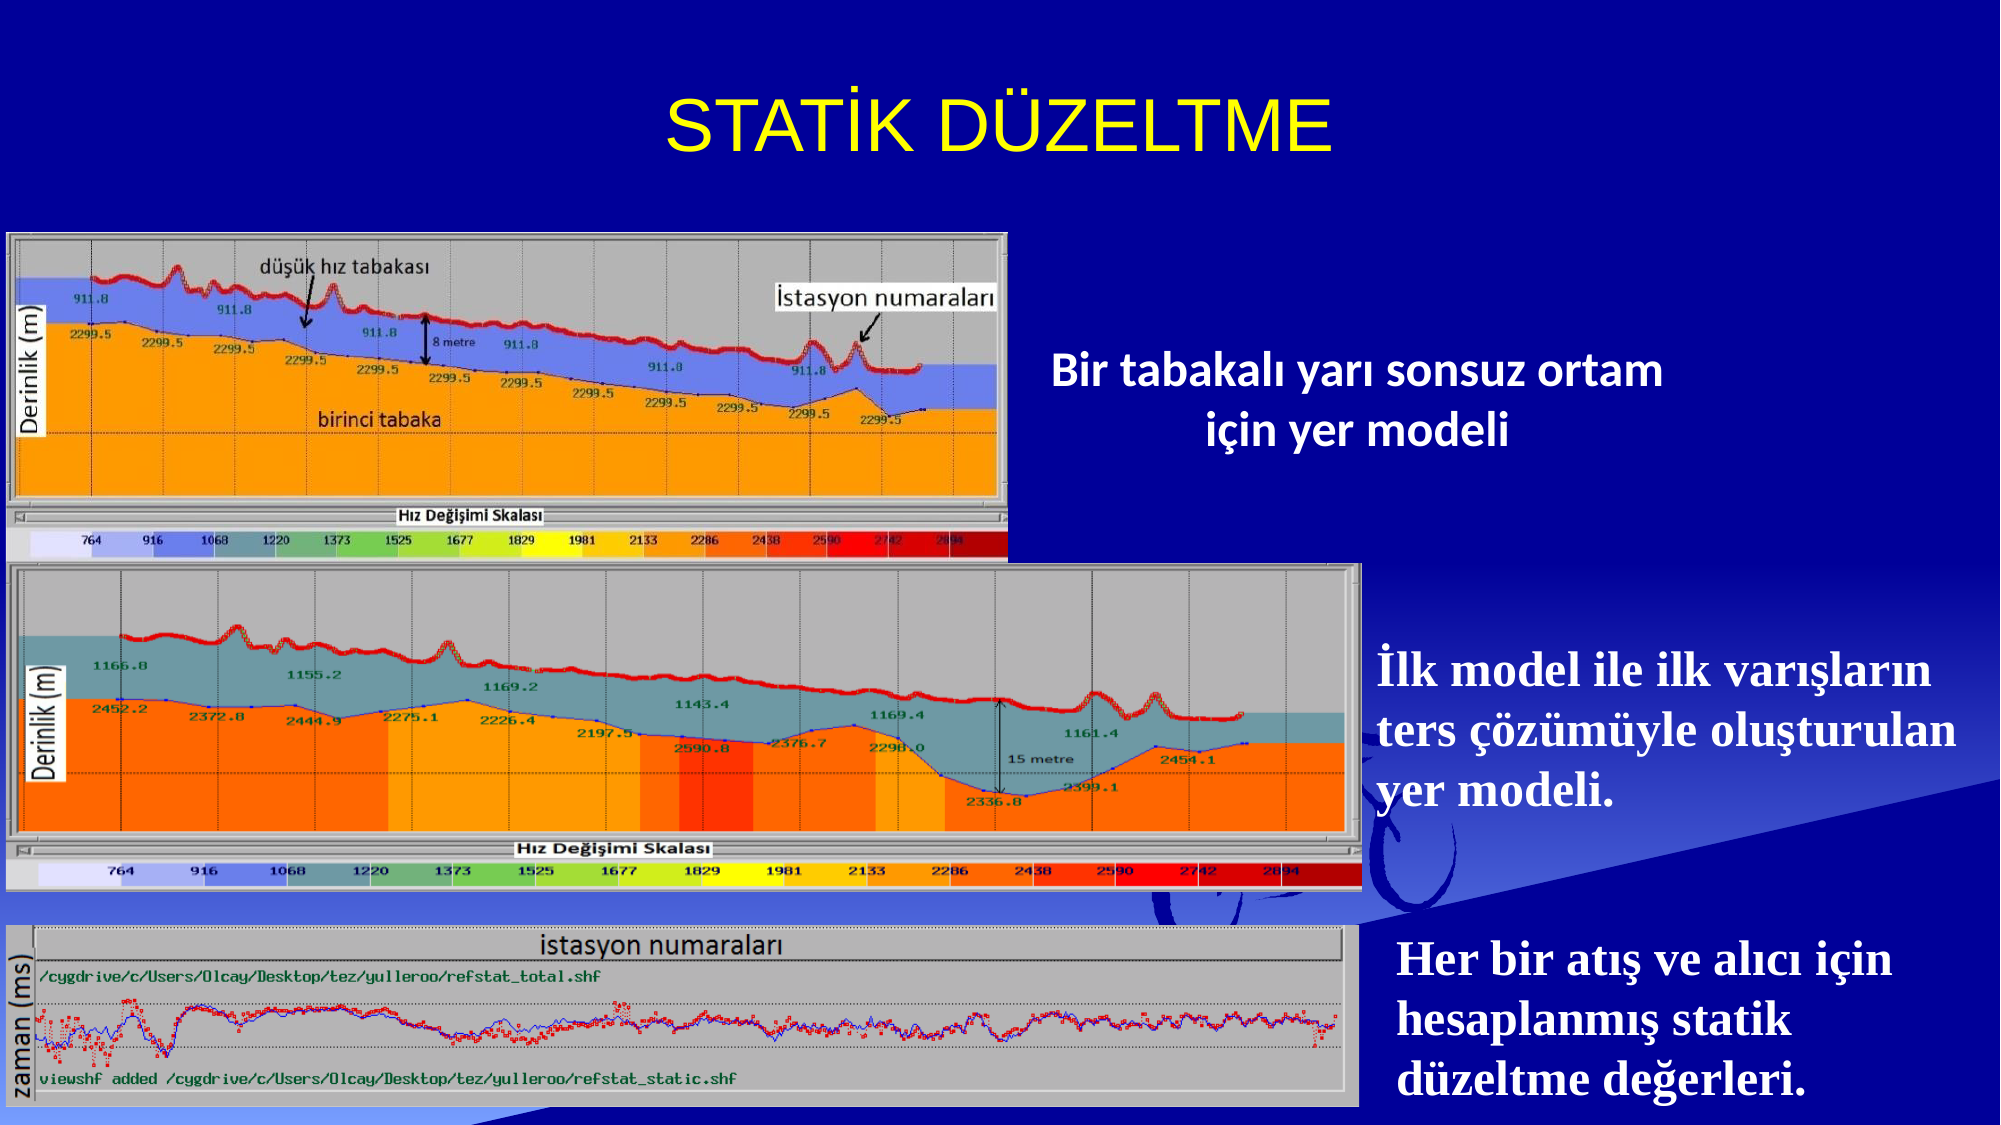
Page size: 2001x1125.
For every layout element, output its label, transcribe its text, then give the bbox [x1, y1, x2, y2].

picture [5, 925, 1360, 1107]
title STATİK DÜZELTME [99, 27, 1901, 216]
text_box Bir tabakalı yarı sonsuz ortam için yer modeli [1008, 329, 1708, 464]
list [5, 232, 1008, 563]
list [5, 563, 1362, 892]
text_box Her bir atış ve alıcı için hesaplanmış statik düzeltme değerleri. [1381, 917, 1952, 1113]
text_box İlk model ile ilk varışların ters çözümüyle oluşturulan yer modeli. [1362, 629, 2000, 824]
